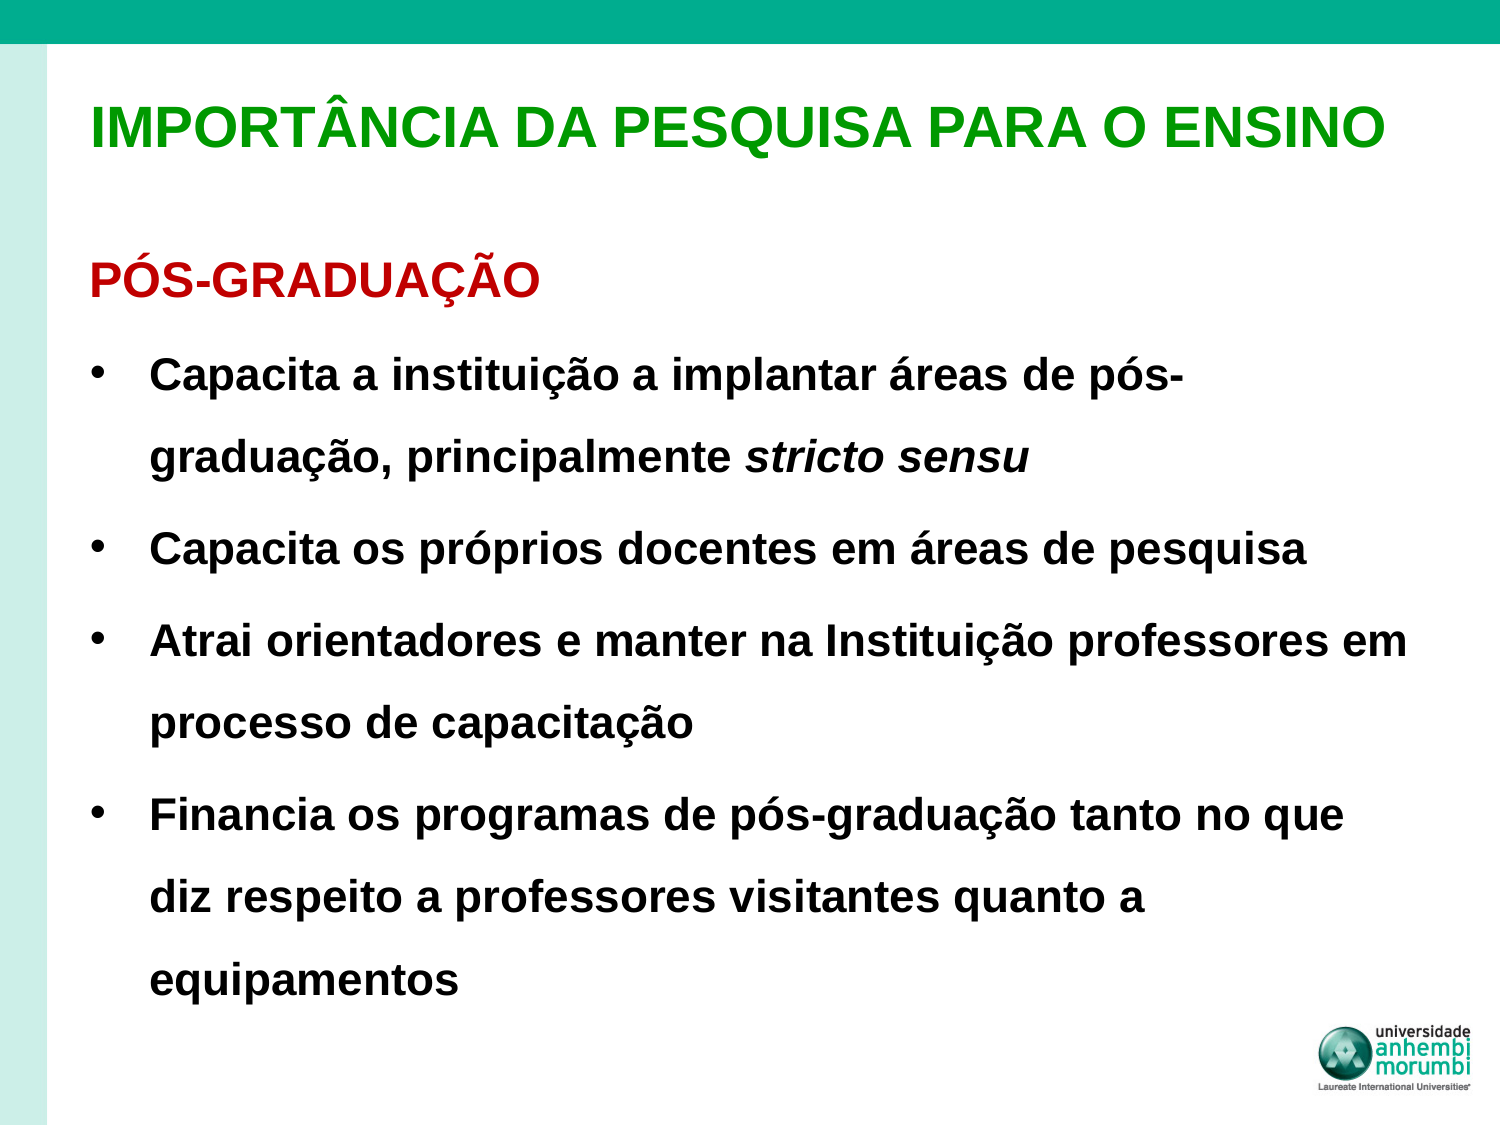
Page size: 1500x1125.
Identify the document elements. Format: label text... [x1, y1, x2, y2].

title IMPORTÂNCIA DA PESQUISA PARA O ENSINO [75, 82, 1425, 185]
list PÓS-GRADUAÇÃO Capacita a instituição a implantar áreas de pós-graduação, principalmente stricto sensu Capacita os próprios docentes em áreas de pesquisa Atrai orientadores e manter na Instituição professores em processo de capacitação Financia os programas de pós-graduação tanto no que diz respeito a professores visitantes quanto a equipamentos [75, 222, 1425, 1008]
picture [0, 0, 1500, 1125]
